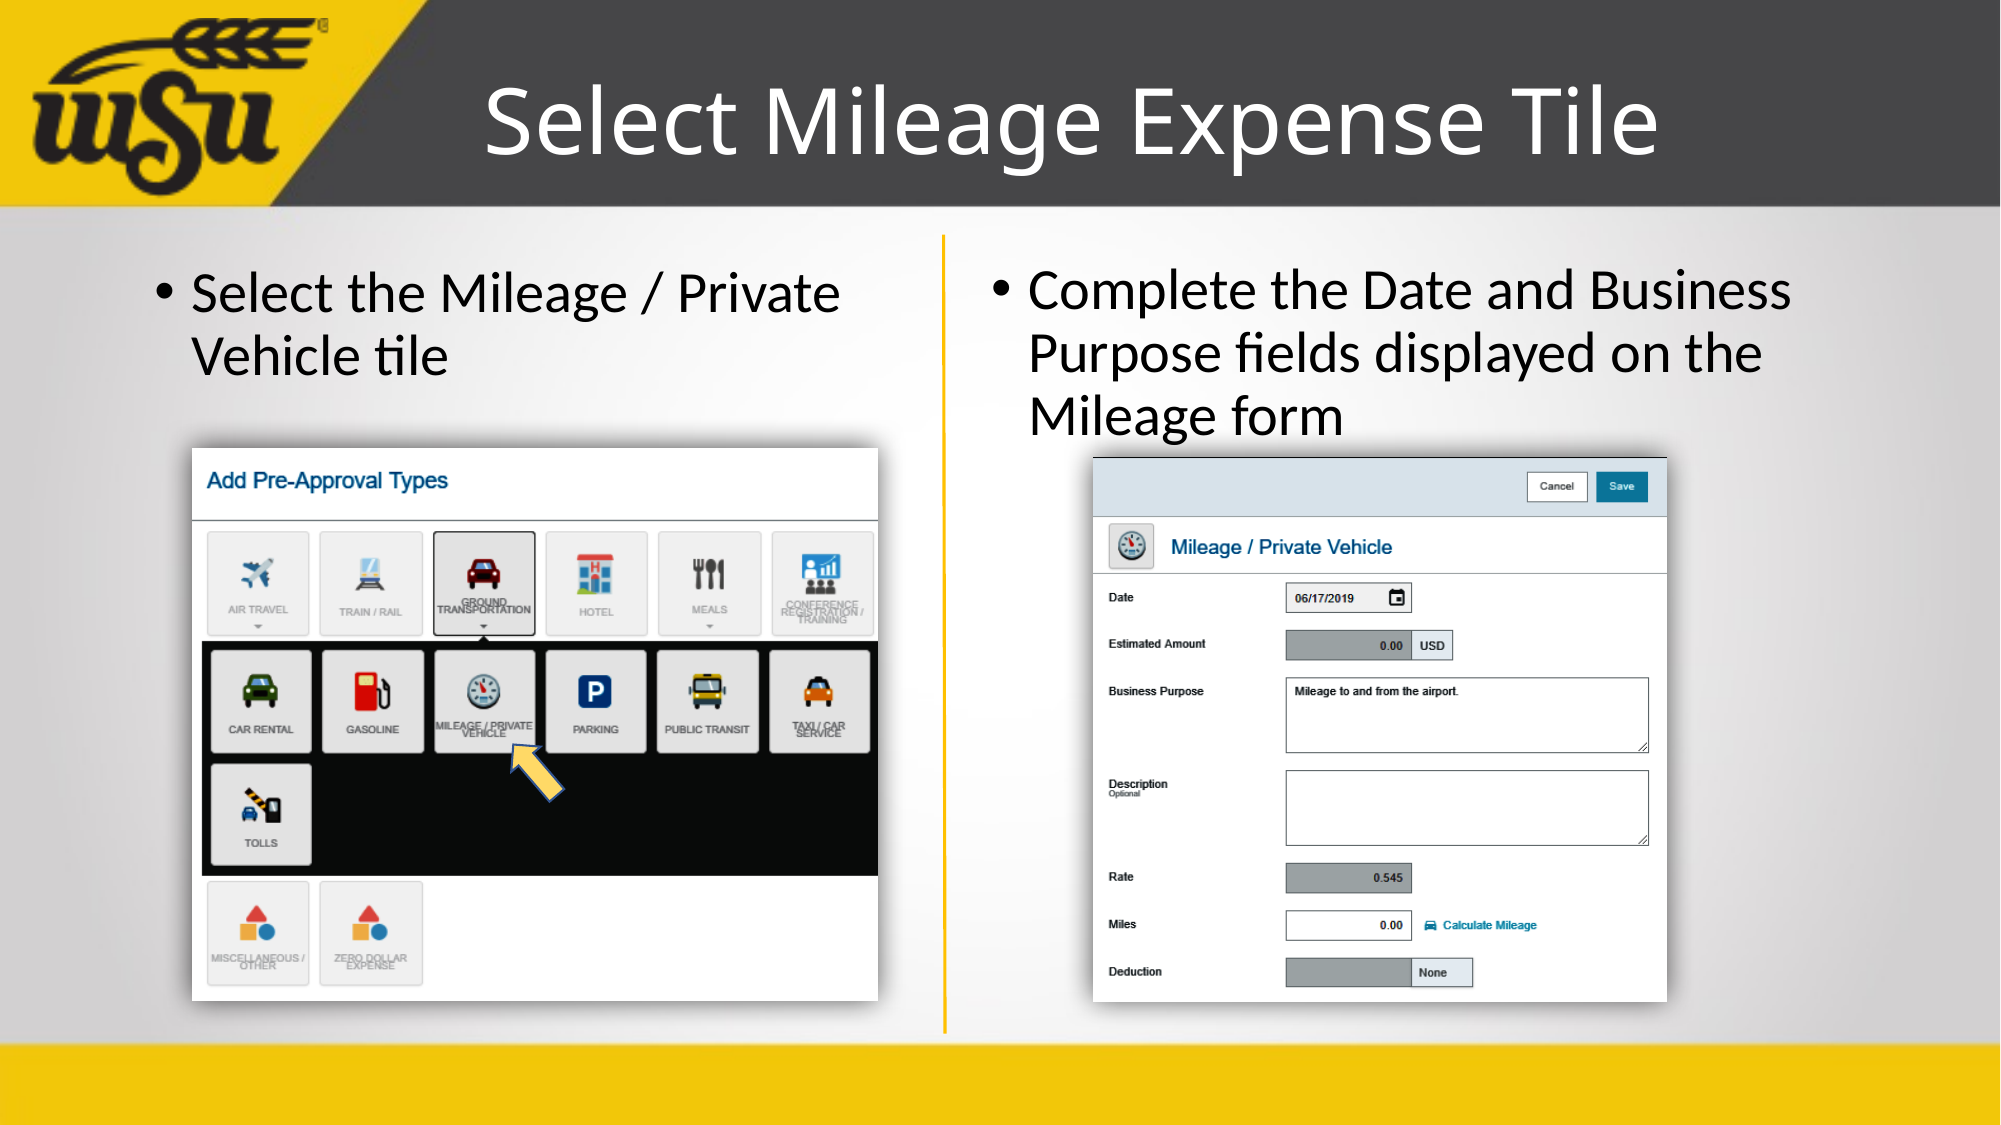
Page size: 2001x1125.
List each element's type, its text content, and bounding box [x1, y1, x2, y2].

text_box Complete the Date and Business Purpose fields displayed on the Mileage form [976, 251, 1946, 456]
picture [192, 448, 878, 1002]
title Select Mileage Expense Tile [468, 46, 1864, 204]
list Select the Mileage / Private Vehicle tile [139, 254, 935, 479]
picture [1093, 457, 1667, 1002]
